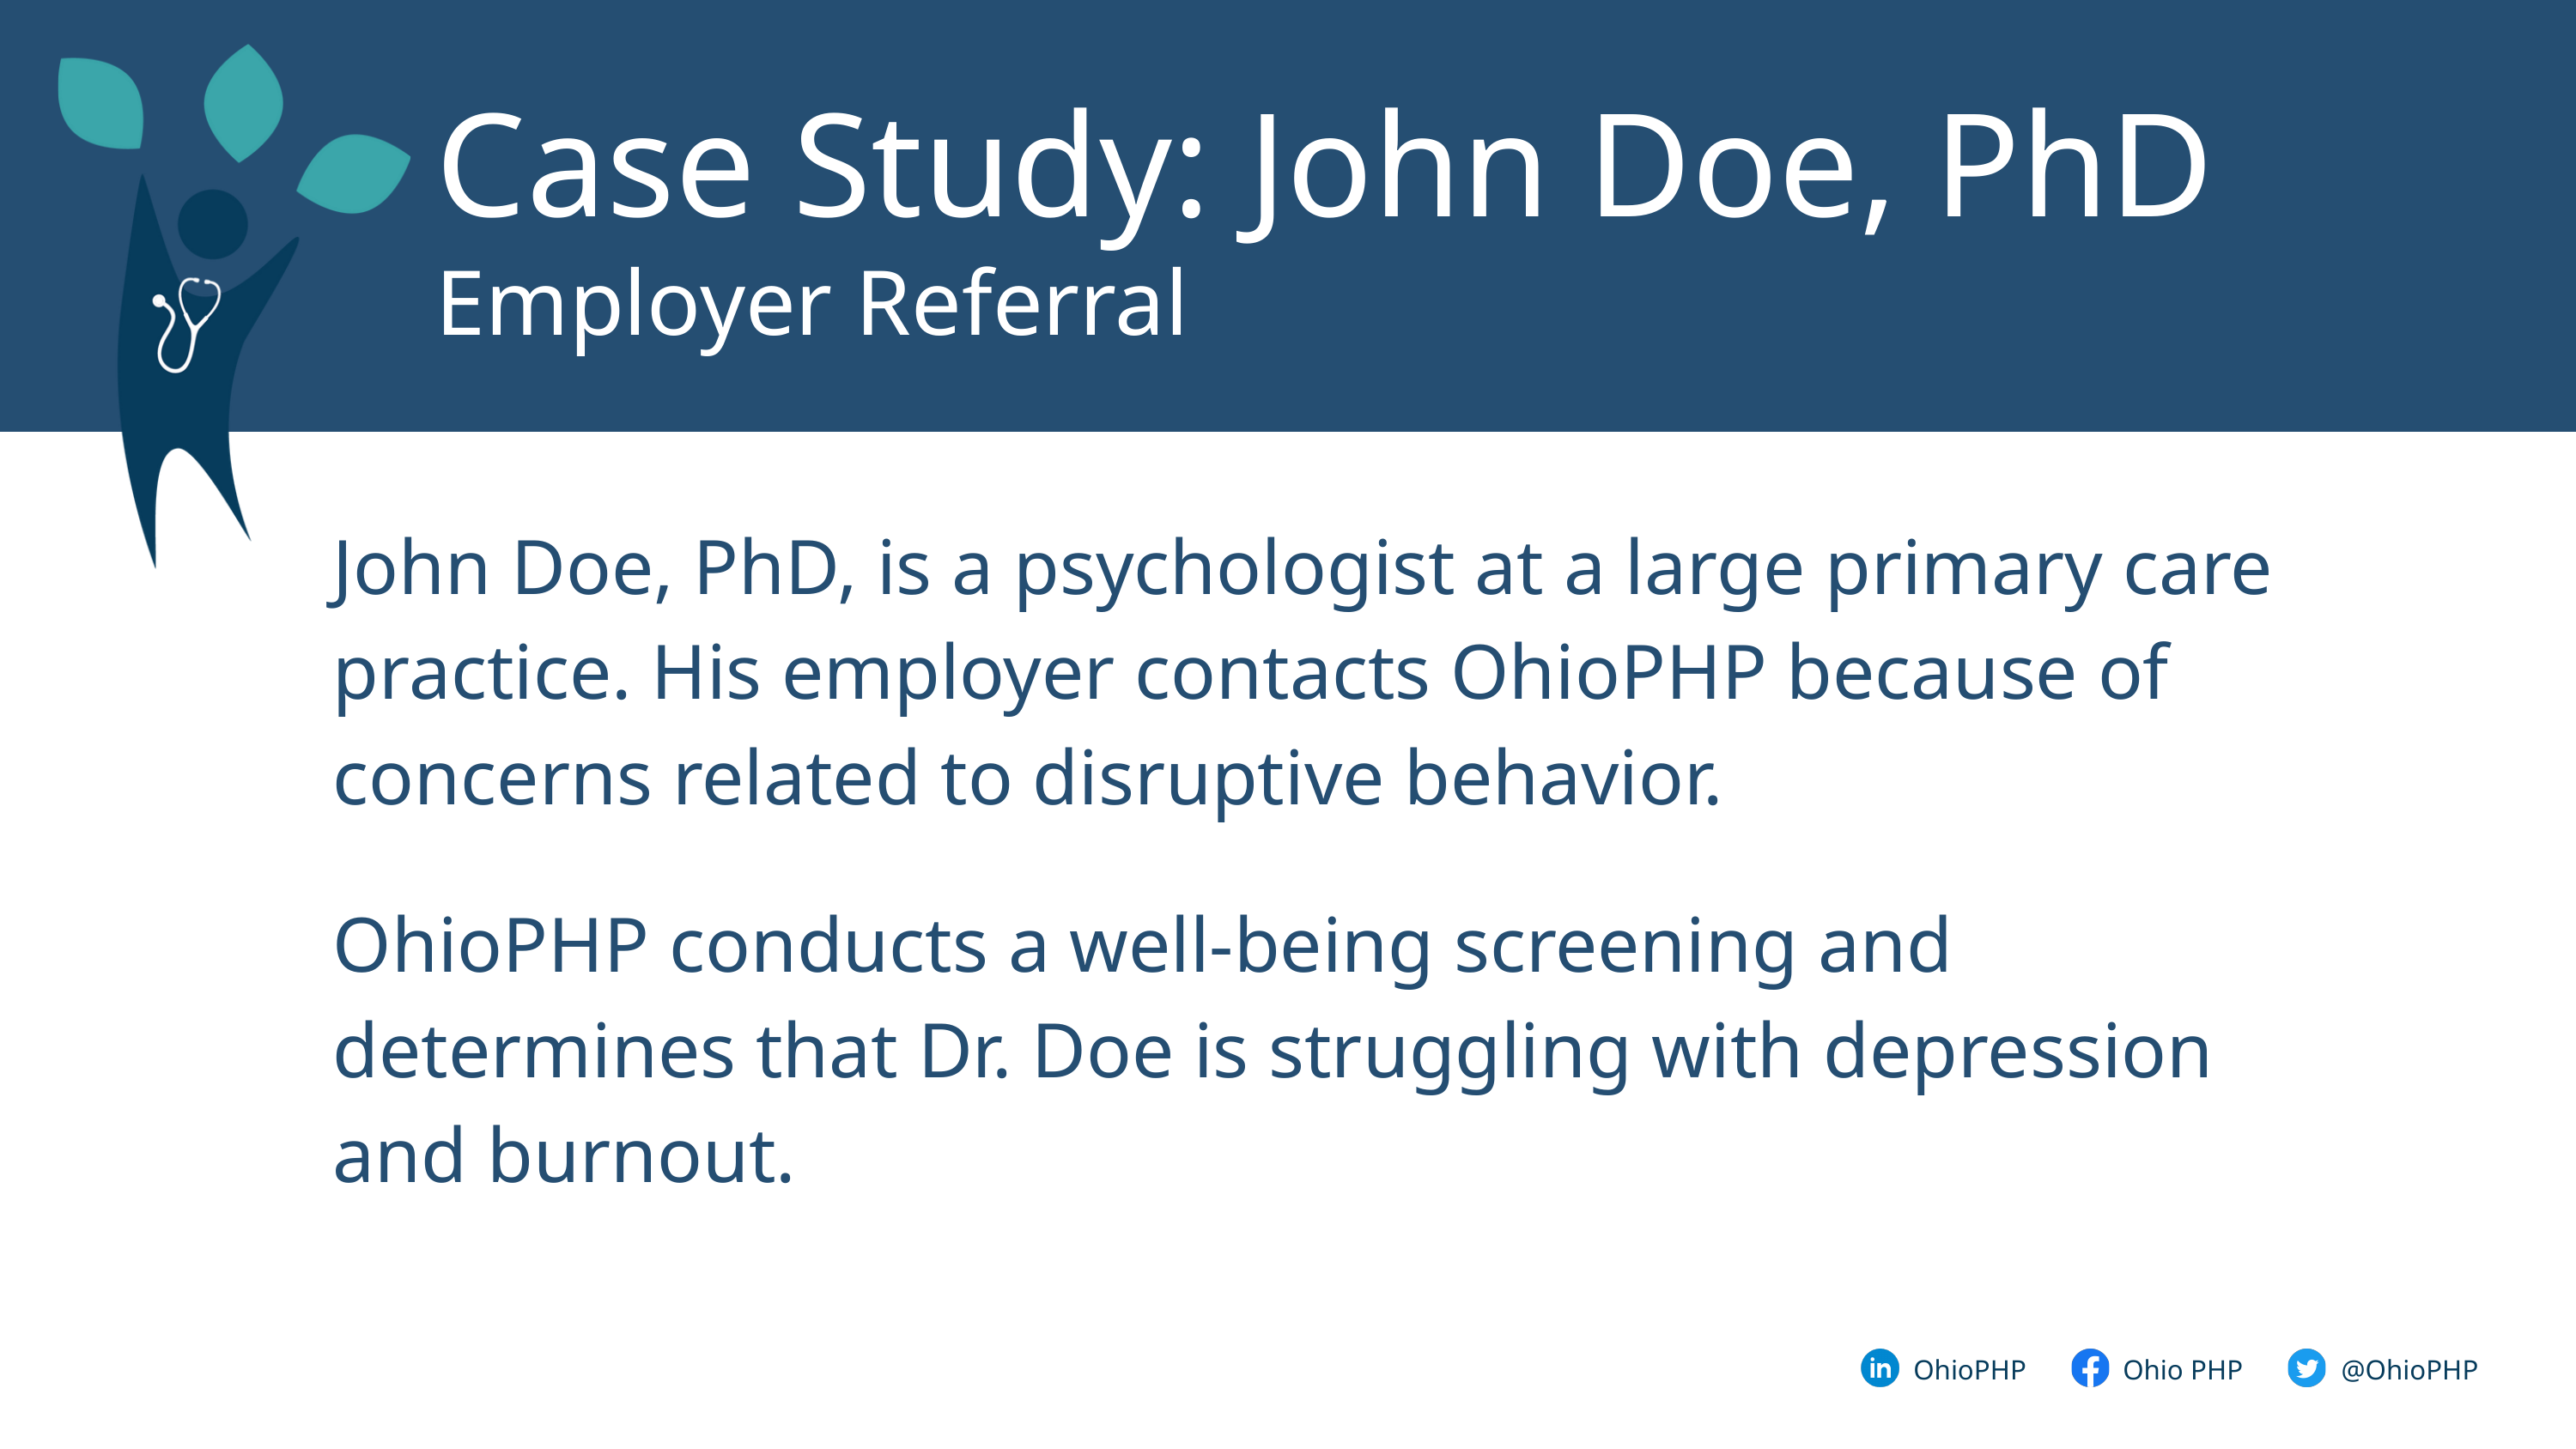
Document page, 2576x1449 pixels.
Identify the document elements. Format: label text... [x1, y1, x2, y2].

text_box Employer Referral [435, 254, 2487, 354]
text_box [0, 0, 2576, 432]
text_box John Doe, PhD, is a psychologist at a large primary care practice. His employer contacts OhioPHP because of concerns related to disruptive behavior. OhioPHP conducts a well-being screening and determines that Dr. Doe is struggling with depression and burnout. [332, 504, 2346, 1198]
text_box [58, 44, 411, 569]
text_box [1859, 1349, 2487, 1387]
text_box Case Study: John Doe, PhD [435, 87, 2576, 246]
